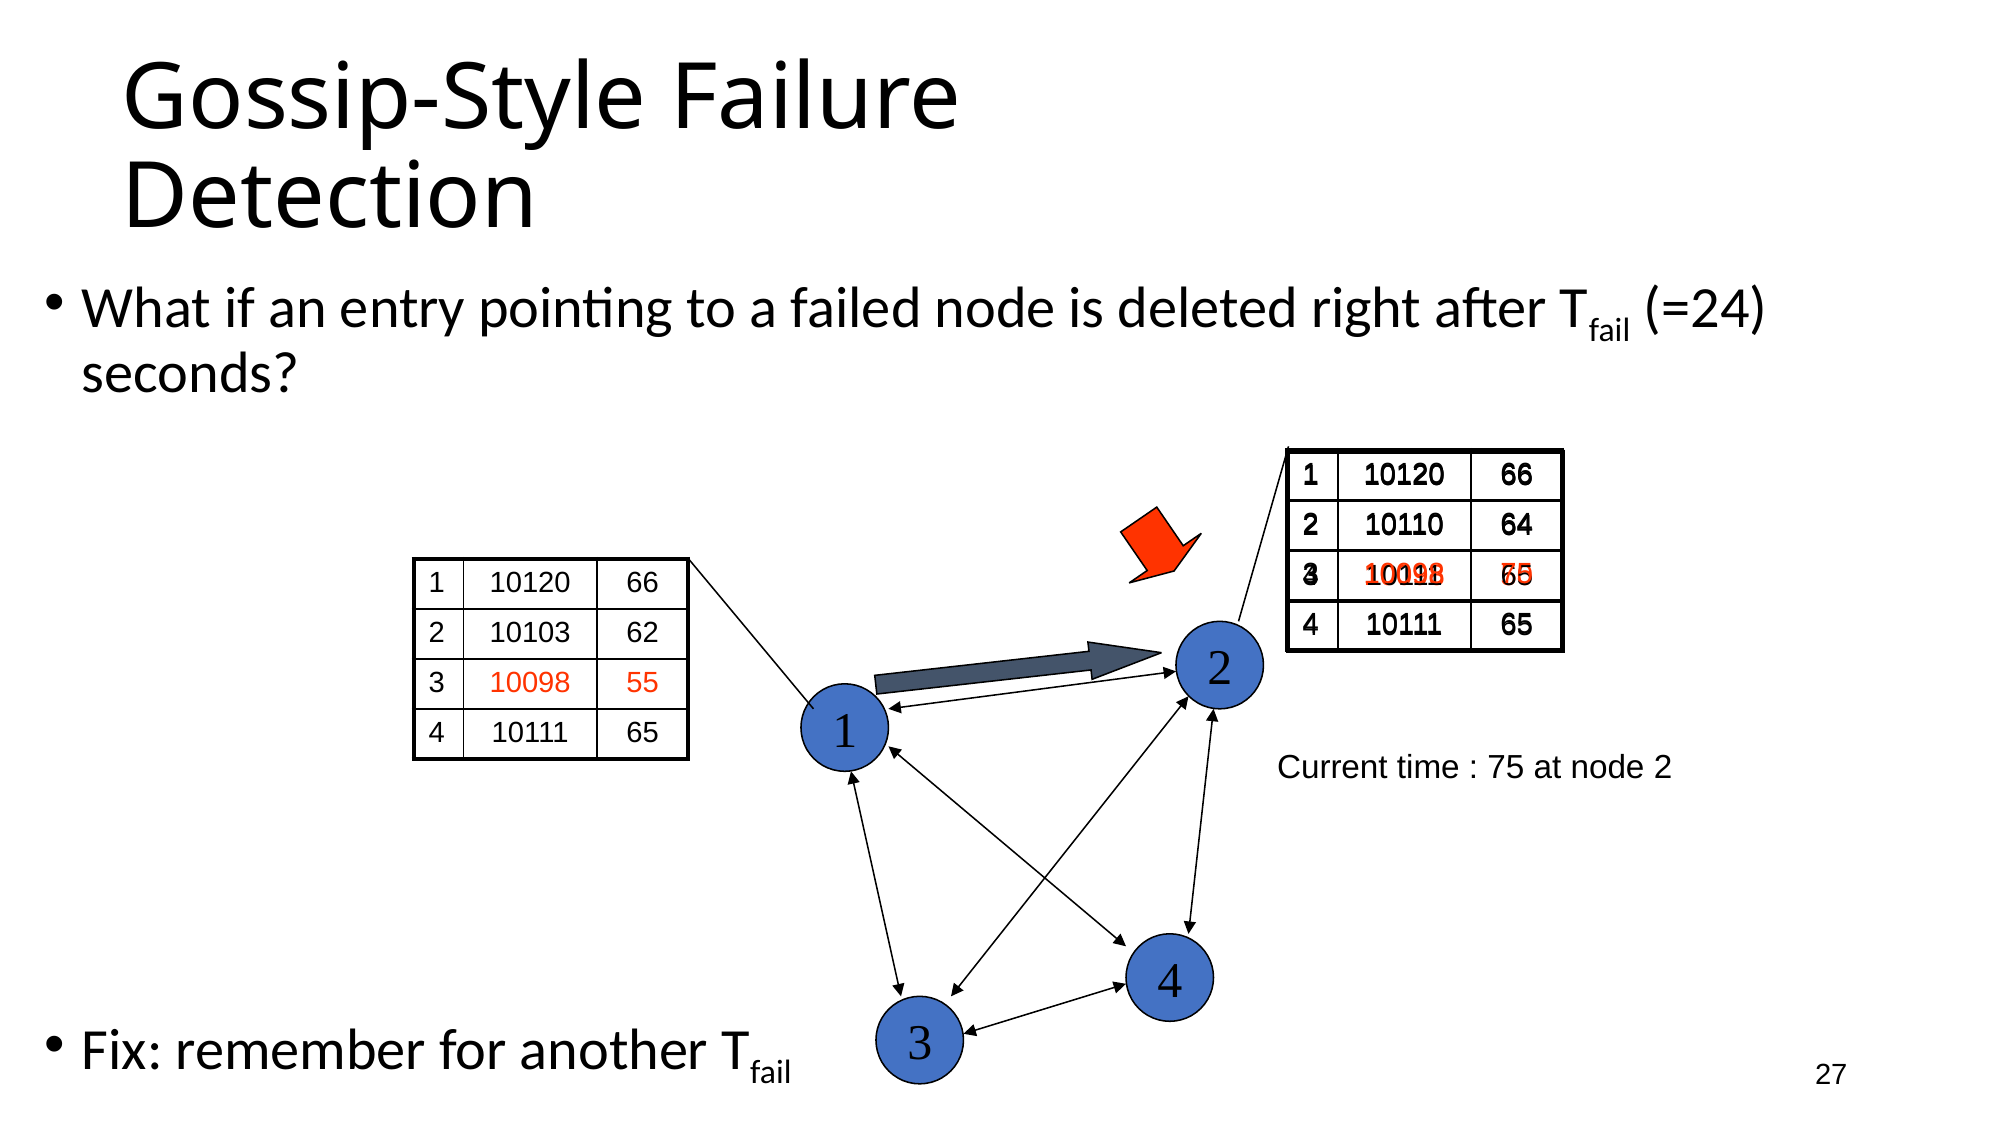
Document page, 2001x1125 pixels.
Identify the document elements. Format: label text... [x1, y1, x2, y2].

table_header 1 [416, 561, 463, 608]
table_header 1 [1290, 452, 1337, 499]
text_box [1183, 708, 1219, 934]
text_box [888, 666, 1177, 714]
table_cell 62 [598, 610, 686, 658]
table_cell 2 [1290, 501, 1337, 549]
table_cell 10103 [464, 610, 596, 658]
table_cell 3 [416, 660, 463, 708]
table_cell 10111 [1338, 601, 1470, 648]
text_box 2 [1175, 621, 1264, 709]
table_cell 4 [416, 710, 463, 757]
text_box [1120, 507, 1202, 583]
table_cell 10098 [1338, 551, 1470, 599]
text_box [847, 771, 905, 997]
text_box Current time : 75 at node 2 [1262, 737, 1725, 793]
table_cell 65 [1472, 601, 1560, 648]
table_cell 75 [1472, 551, 1560, 599]
text_box [963, 981, 1127, 1037]
table_cell 10111 [464, 710, 596, 757]
text_box [874, 642, 1162, 695]
list What if an entry pointing to a failed node is deleted right after Tfail (=24) seconds? Fix: remember for another Tfail [29, 262, 1876, 1125]
table_cell 10098 [464, 660, 596, 708]
text_box [1045, 696, 1189, 877]
table_header 66 [1472, 452, 1560, 499]
table_header 10120 [1338, 452, 1470, 499]
title Gossip-Style Failure Detection [106, 24, 1300, 262]
table_cell 4 [1290, 601, 1337, 648]
table_cell 64 [1472, 501, 1560, 549]
text_box 1 [800, 683, 889, 772]
table_cell 2 [416, 610, 463, 658]
table_header 66 [598, 561, 686, 608]
table_cell 55 [598, 660, 686, 708]
table_header 10120 [464, 561, 596, 608]
text_box [888, 746, 1127, 947]
text_box [951, 878, 1045, 997]
text_box 3 [875, 996, 964, 1084]
table_cell 3 [1290, 551, 1337, 599]
table_cell 65 [598, 710, 686, 757]
table_cell 10110 [1338, 501, 1470, 549]
text_box 4 [1126, 933, 1214, 1022]
